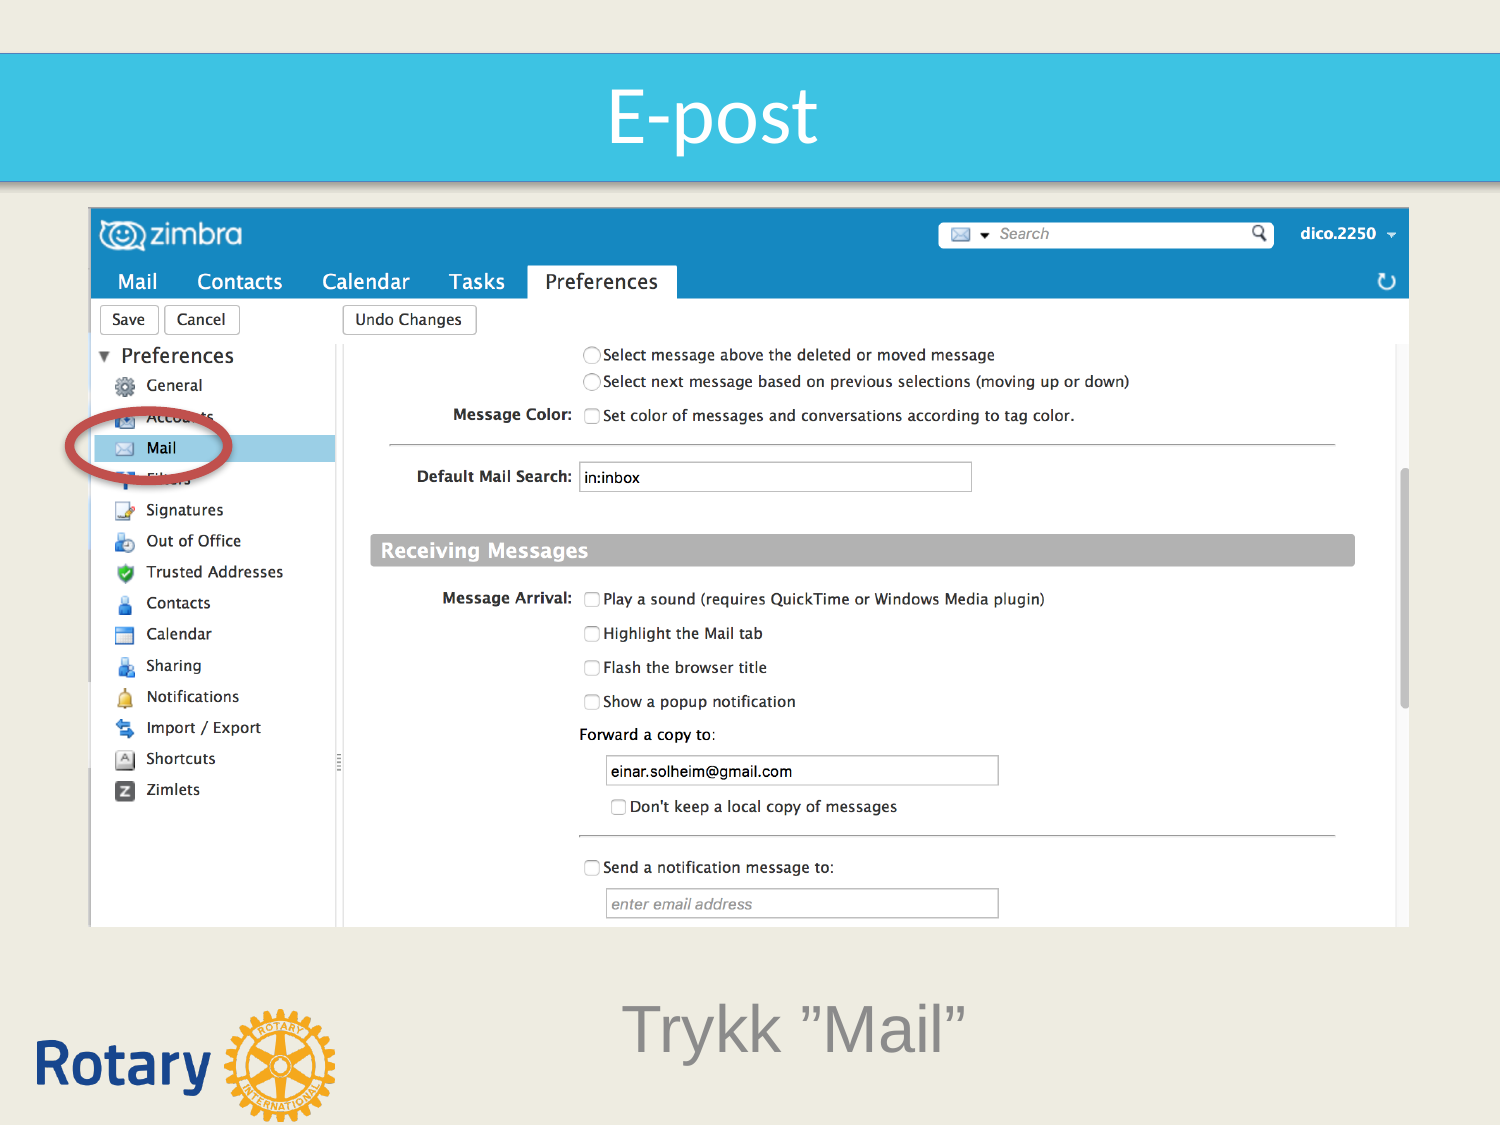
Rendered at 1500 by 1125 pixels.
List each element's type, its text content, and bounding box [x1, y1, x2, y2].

picture [88, 207, 1409, 928]
title E-post [461, 22, 965, 199]
picture [36, 1009, 336, 1122]
text_box [0, 53, 461, 182]
subtitle Trykk ”Mail” [606, 978, 1080, 1086]
text_box [68, 425, 83, 467]
text_box [965, 53, 1500, 182]
